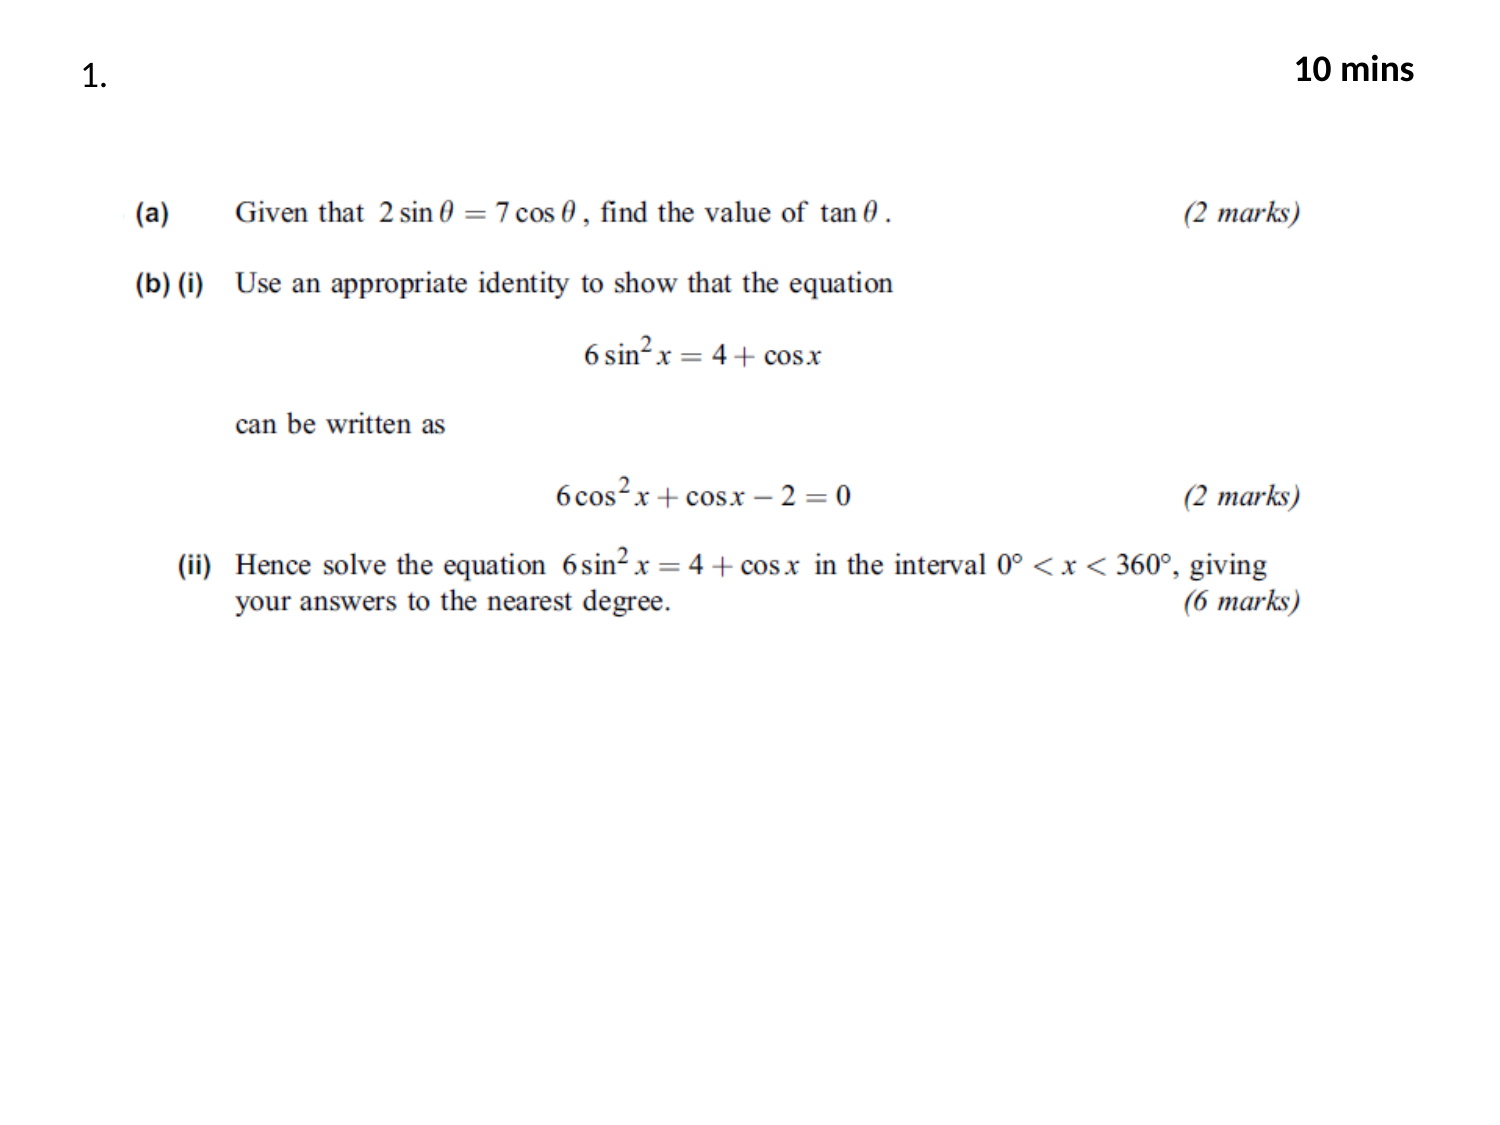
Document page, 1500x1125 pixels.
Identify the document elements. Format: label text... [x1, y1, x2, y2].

text_box 1. [65, 42, 124, 103]
text_box 10 mins [1278, 36, 1430, 97]
picture [123, 172, 1307, 659]
